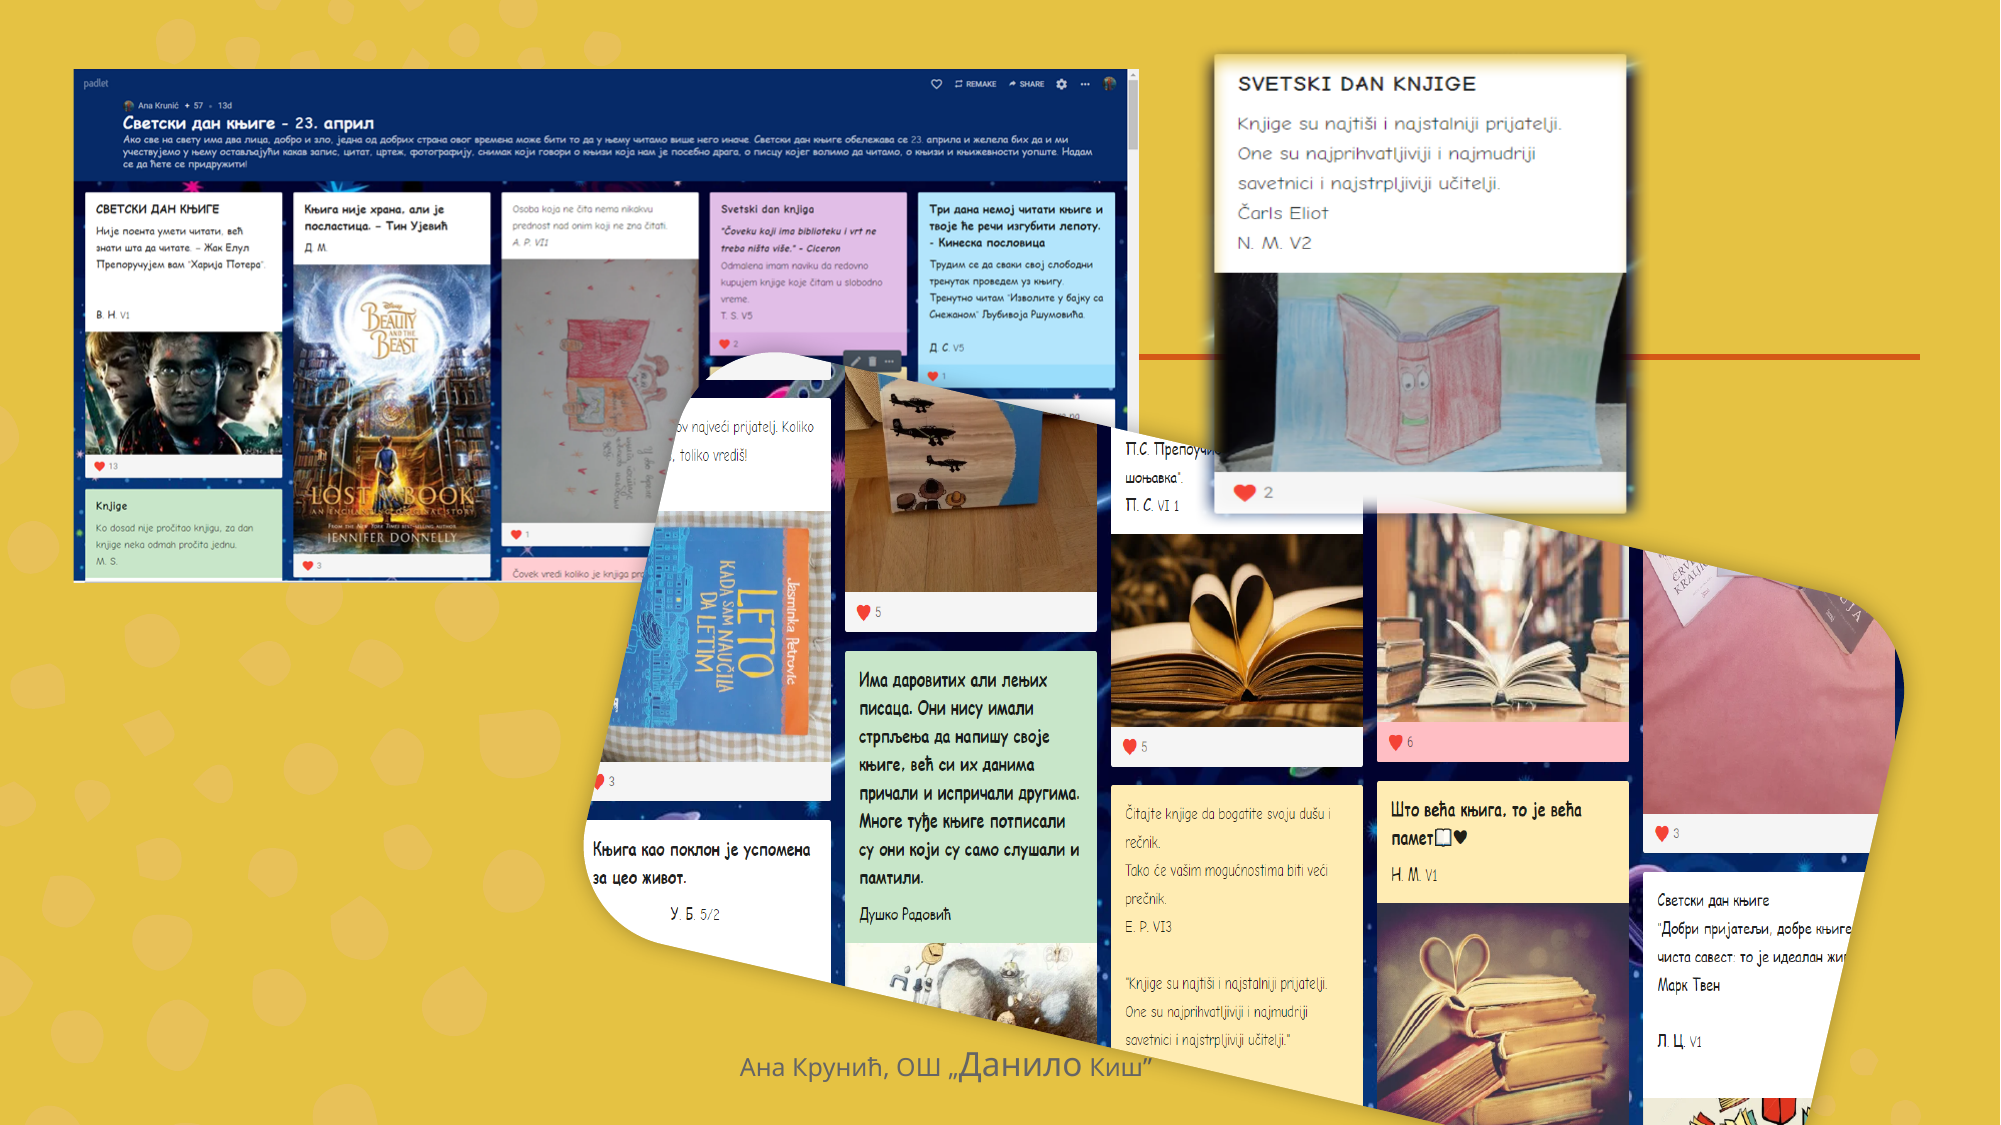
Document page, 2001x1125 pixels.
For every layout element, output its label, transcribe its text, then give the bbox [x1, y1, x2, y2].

footer Ана Крунић, ОШ „Данило Киш” [481, 1032, 1243, 1093]
picture [73, 43, 1905, 1125]
